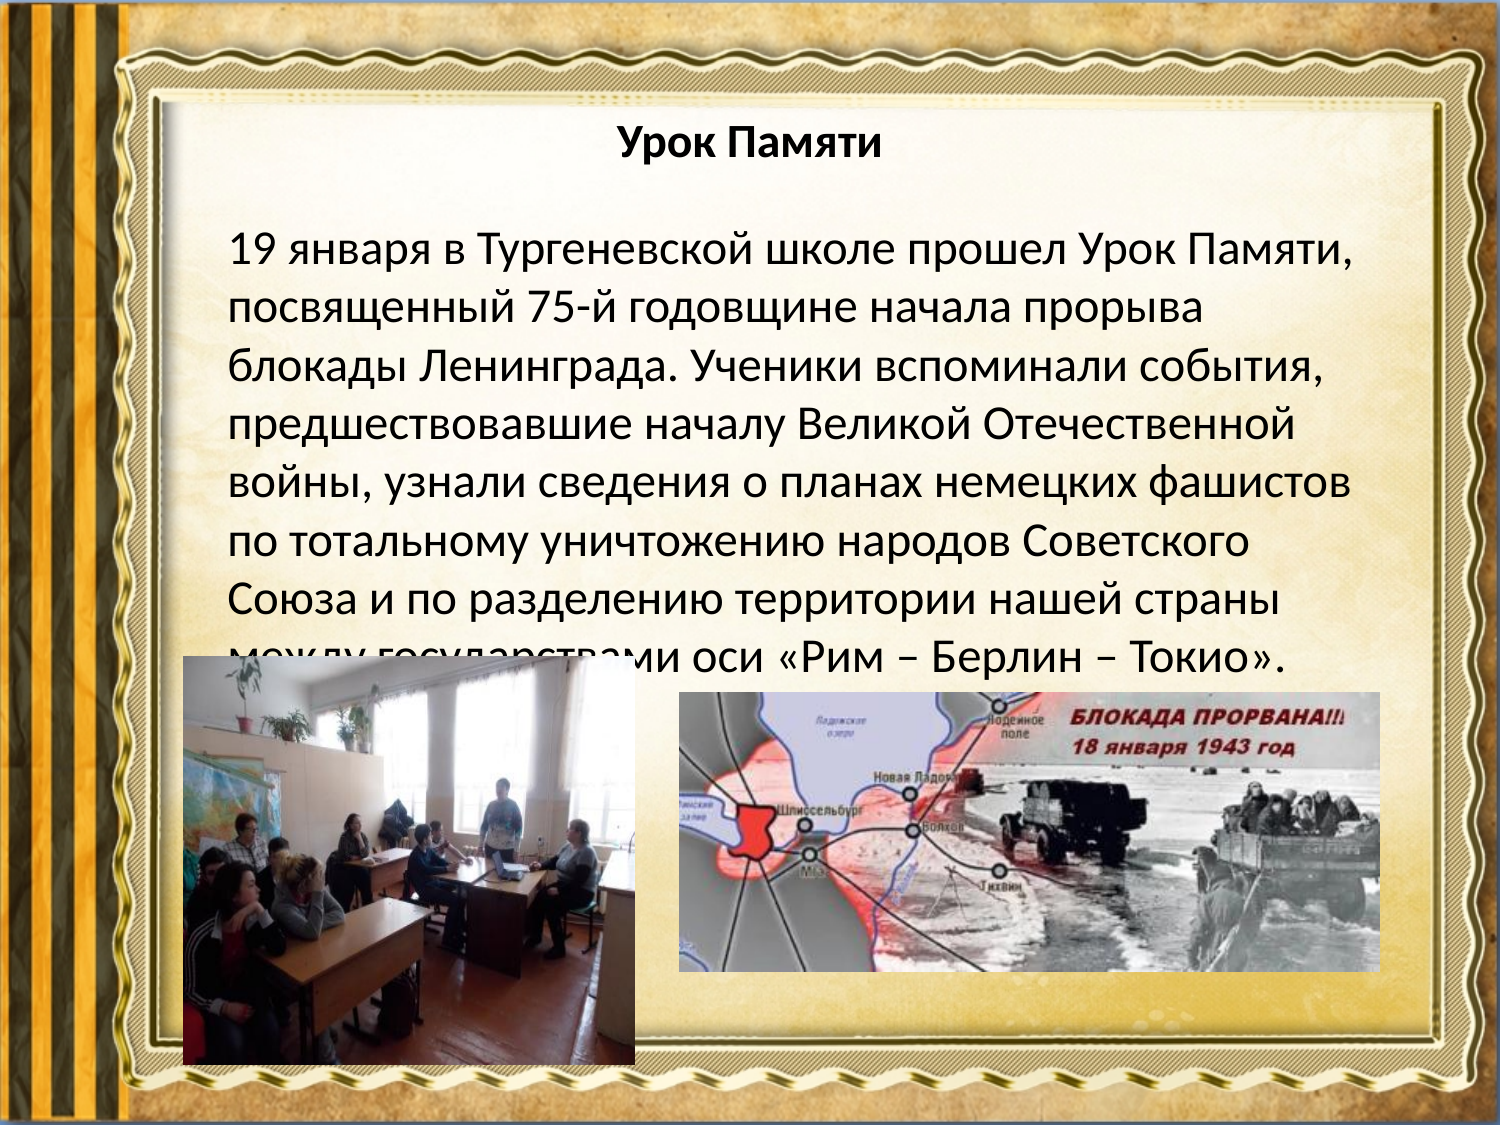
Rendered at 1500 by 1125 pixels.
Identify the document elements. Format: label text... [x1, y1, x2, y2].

picture [0, 0, 1500, 1125]
list 19 января в Тургеневской школе прошел Урок Памяти, посвященный 75-й годовщине начала прорыва блокады Ленинграда. Ученики вспоминали события, предшествовавшие началу Великой Отечественной войны, узнали сведения о планах немецких фашистов по тотальному уничтожению народов Советского Союза и по разделению территории нашей страны между государствами оси «Рим – Берлин – Токио». [159, 208, 1388, 728]
title Урок Памяти [75, 45, 1425, 233]
